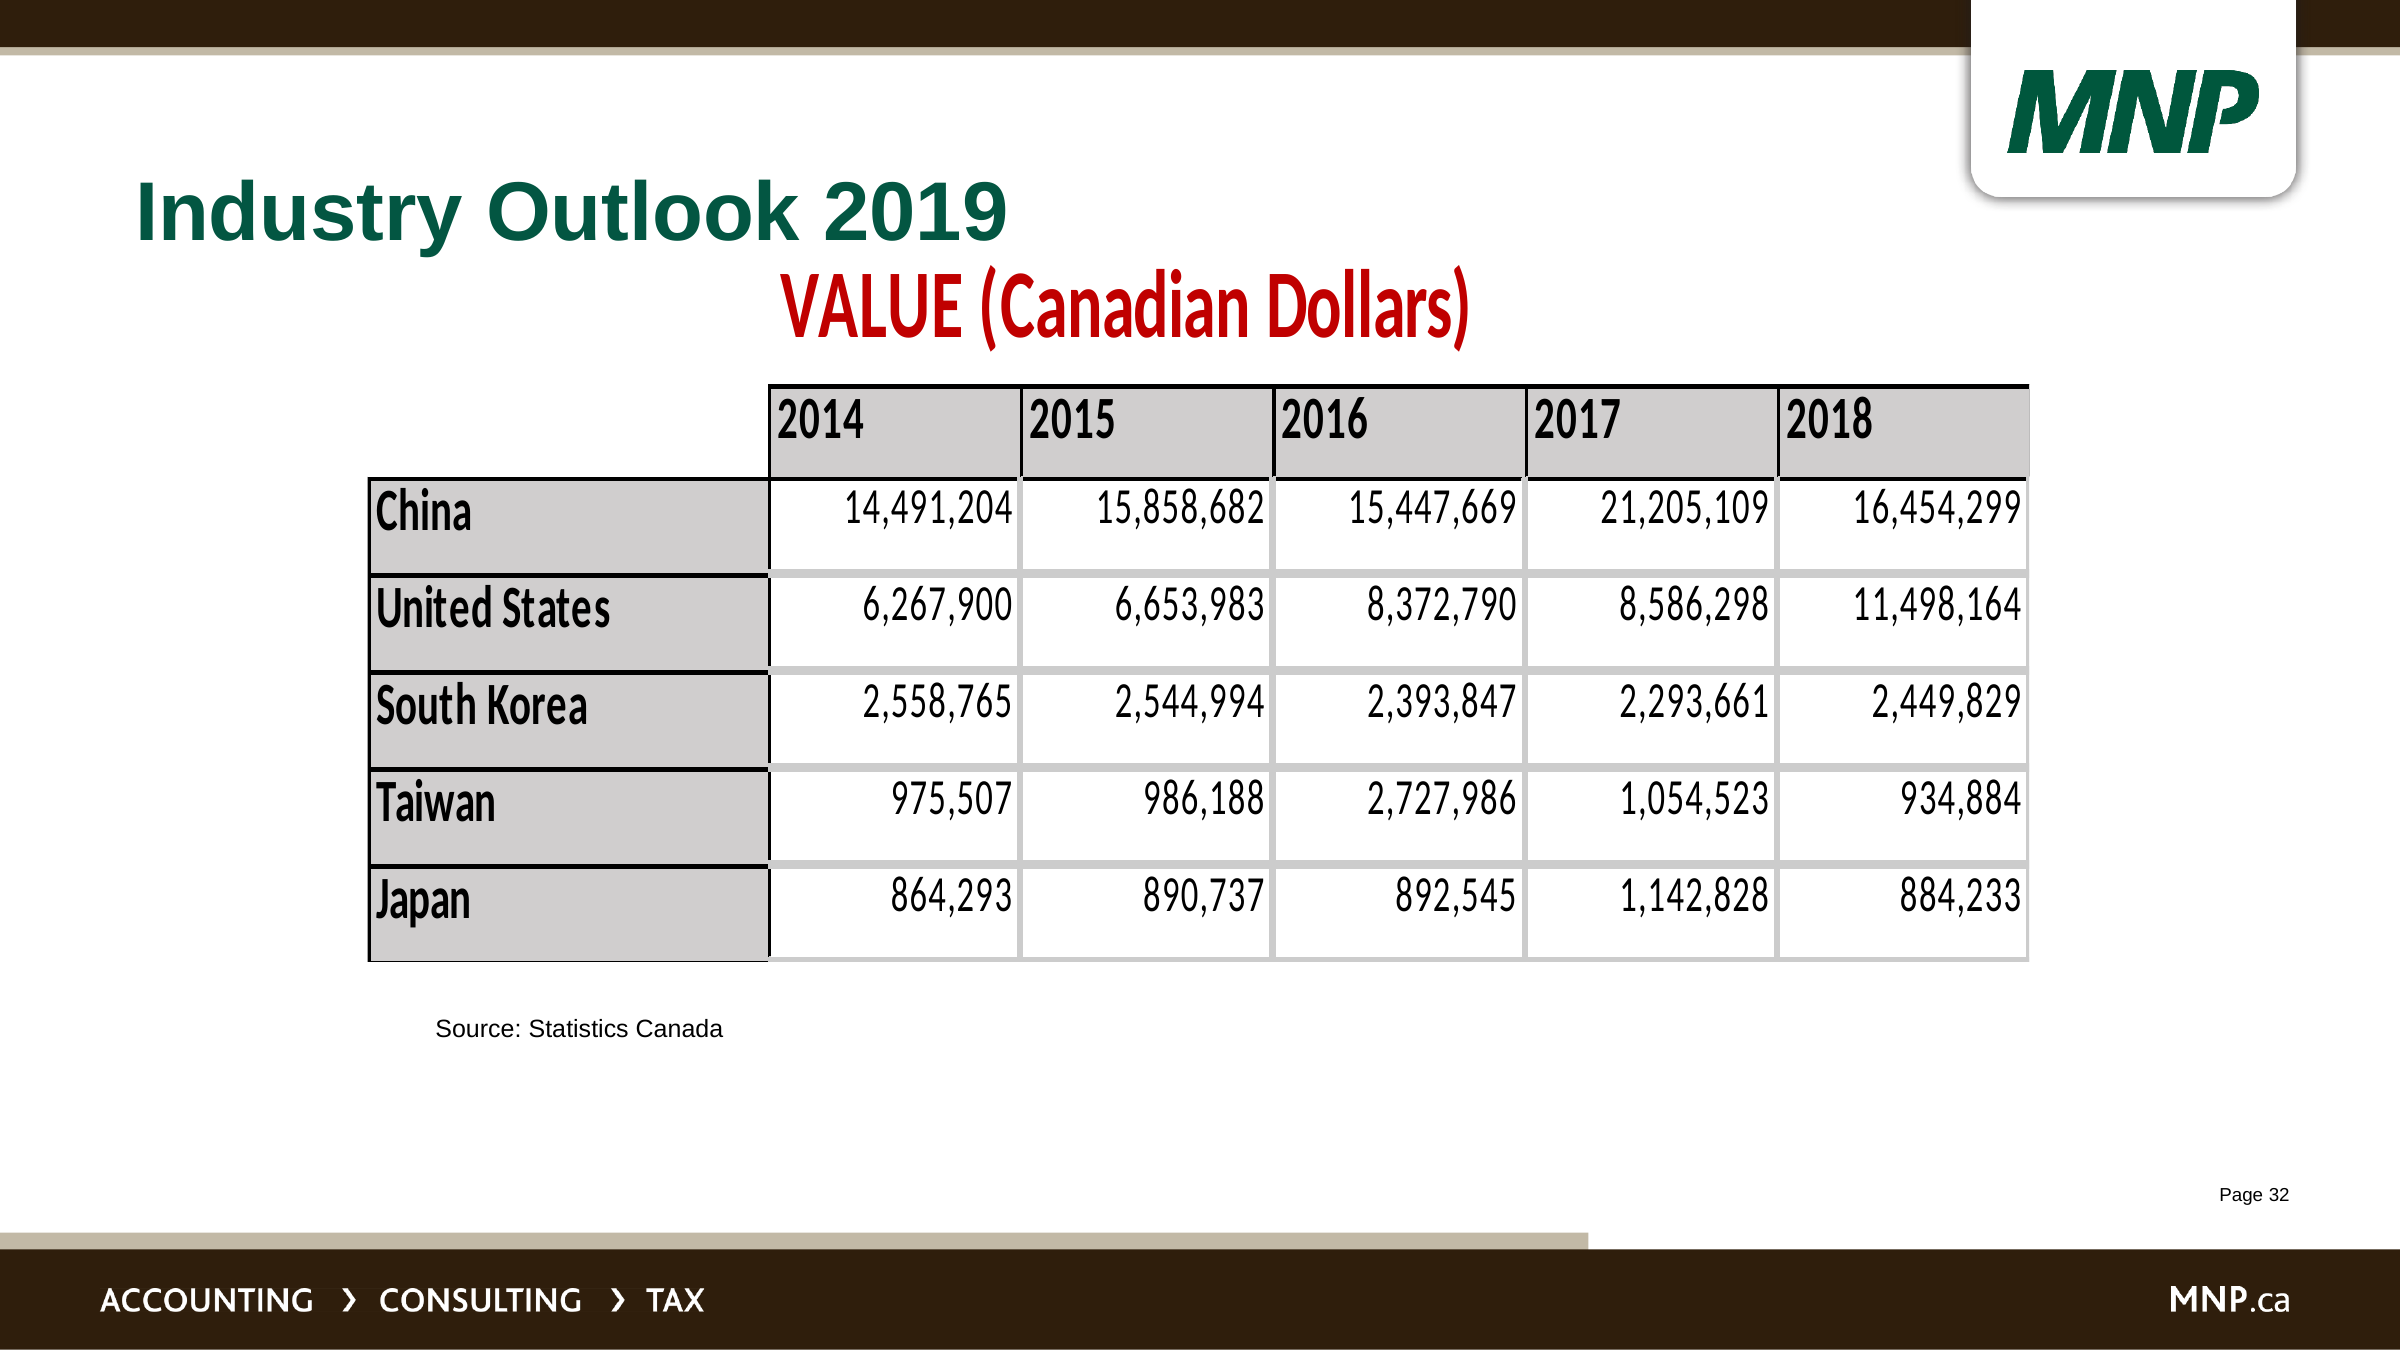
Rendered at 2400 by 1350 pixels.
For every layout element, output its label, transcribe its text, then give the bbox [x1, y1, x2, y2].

picture [1955, 0, 2311, 212]
text_box Source: Statistics Canada [420, 1005, 740, 1050]
title Industry Outlook 2019 [120, 134, 1840, 279]
picture [367, 254, 2033, 967]
picture [2171, 1286, 2289, 1312]
picture [99, 1288, 705, 1312]
